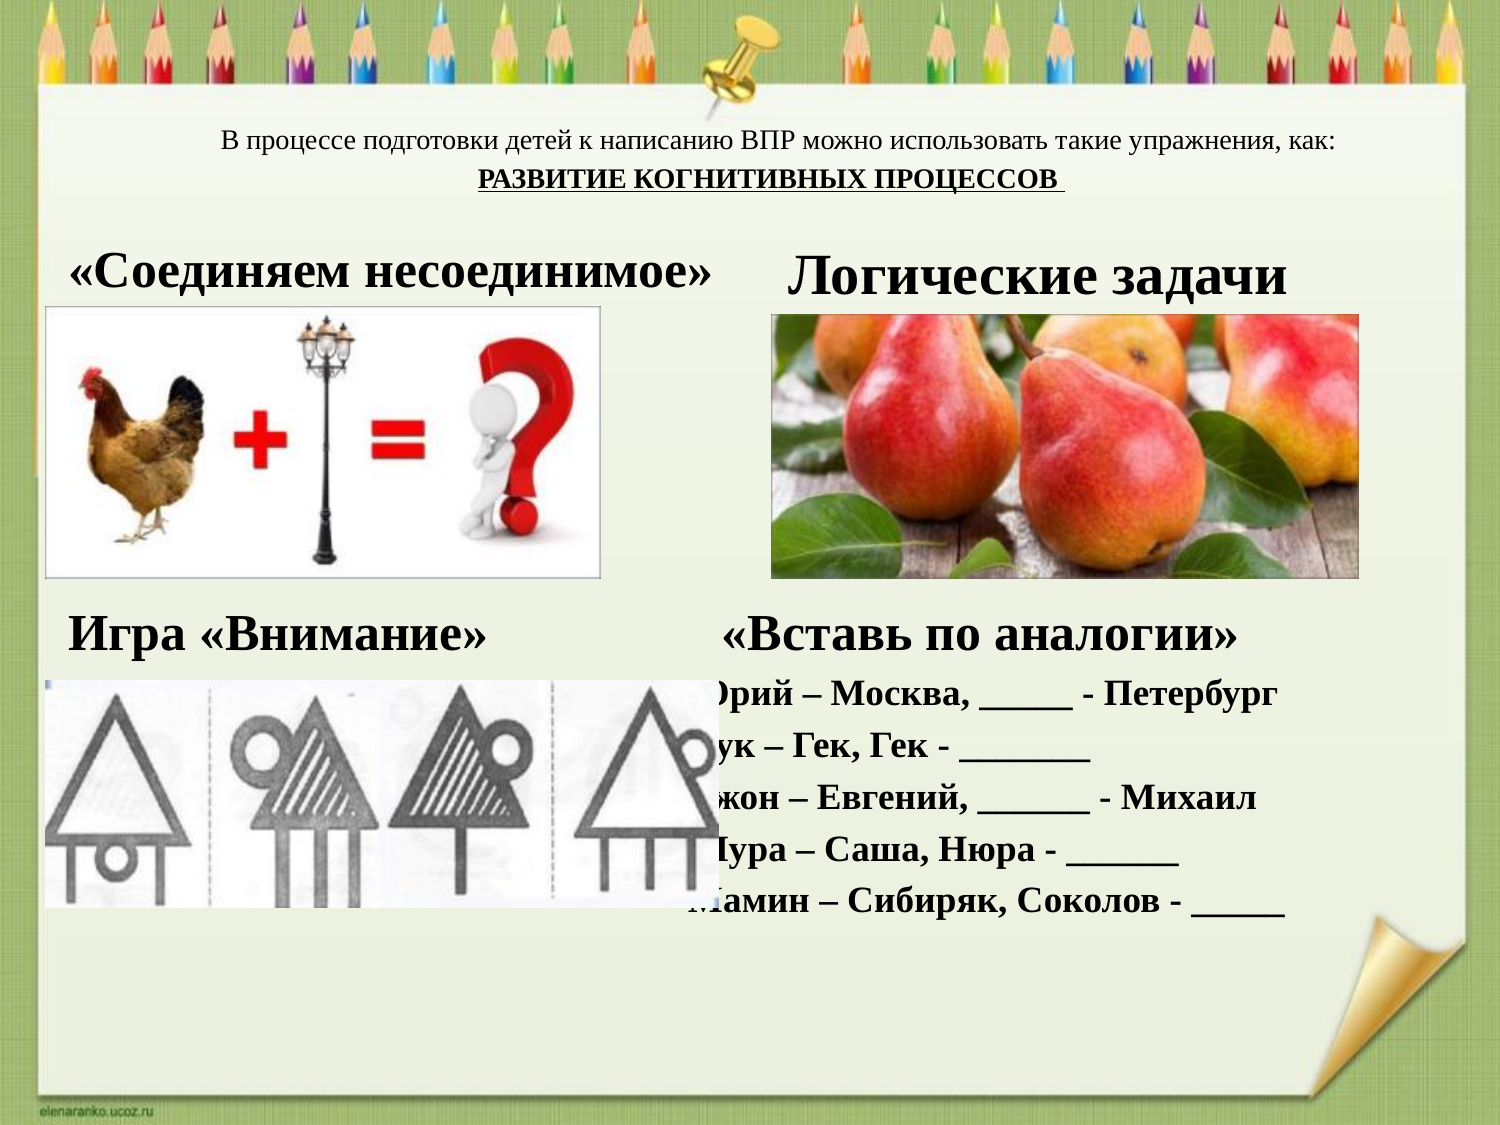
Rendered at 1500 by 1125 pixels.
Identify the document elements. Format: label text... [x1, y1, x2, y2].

list «Соединяем несоединимое» Игра «Внимание» «Вставь по аналогии» Юрий – Москва, _____ - Петербург Чук – Гек, Гек - _______ Джон – Евгений, ______ - Михаил Шура – Саша, Нюра - ______ Мамин – Сибиряк, Соколов - _____ [53, 228, 1447, 1080]
title В процессе подготовки детей к написанию ВПР можно использовать такие упражнения, как: РАЗВИТИЕ КОГНИТИВНЫХ ПРОЦЕССОВ [74, 84, 1469, 203]
text_box Логические задачи [774, 228, 1303, 312]
picture [0, 0, 1500, 1125]
